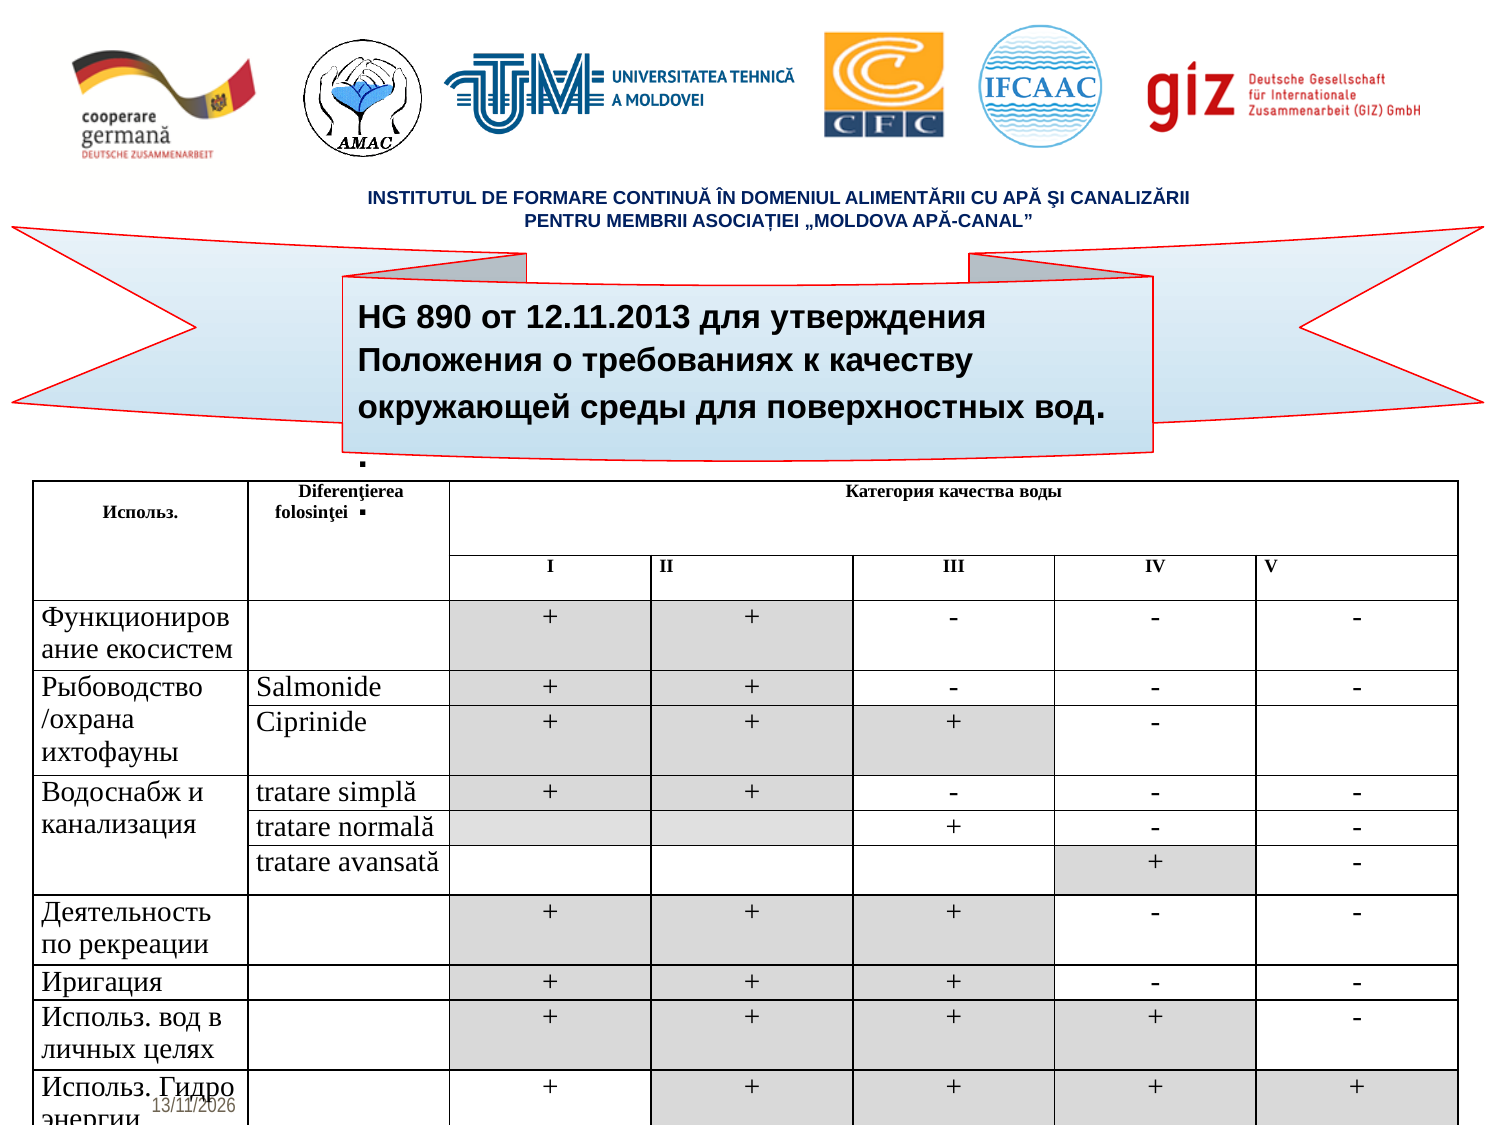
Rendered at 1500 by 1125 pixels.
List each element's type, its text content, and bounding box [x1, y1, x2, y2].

table_cell Рыбоводство /охрана ихтофауны [34, 671, 247, 775]
table_cell + [652, 601, 852, 670]
table_cell - [1055, 966, 1255, 999]
table_cell + [652, 1001, 852, 1069]
table_cell tratare avansată [249, 846, 449, 894]
table_cell - [854, 601, 1054, 670]
table_cell Функционирование екосистем [34, 601, 247, 670]
table_cell Иригация [34, 966, 247, 999]
table_cell [249, 1071, 449, 1125]
picture [434, 47, 800, 140]
table_cell [450, 846, 650, 894]
text_box [31, 239, 192, 393]
table_cell [249, 601, 449, 670]
table_cell Использ. вод в личных целях [34, 1001, 247, 1069]
table_cell Ciprinide [249, 706, 449, 775]
table_cell + [1055, 846, 1255, 894]
table_cell + [854, 706, 1054, 775]
table_cell + [652, 1071, 852, 1125]
table_header Diferenţierea folosinţei [249, 482, 449, 600]
table_cell - [1257, 846, 1457, 894]
table_header Категория качества воды [450, 482, 1457, 555]
table_cell [1257, 706, 1457, 775]
table_cell - [1055, 601, 1255, 670]
table_cell III [854, 556, 1054, 600]
table_cell - [1055, 671, 1255, 705]
table_cell + [450, 966, 650, 999]
table_cell + [450, 601, 650, 670]
table_cell + [450, 706, 650, 775]
table_cell - [1257, 811, 1457, 845]
picture [822, 23, 948, 149]
table_cell [249, 1001, 449, 1069]
table_cell - [854, 671, 1054, 705]
text_box [31, 405, 1434, 482]
table_cell - [1055, 706, 1255, 775]
table_cell I [450, 556, 650, 600]
table_cell + [1257, 1071, 1457, 1125]
picture [31, 7, 300, 213]
table_cell + [854, 1001, 1054, 1069]
text_box HG 890 от 12.11.2013 для утверждения Положения о требованиях к качеству окружающей среды для поверхностных вод. . . [11, 226, 1485, 462]
table_cell - [1055, 811, 1255, 845]
table_cell Использ. Гидро энергии [34, 1071, 247, 1125]
table_cell + [652, 896, 852, 964]
table_cell tratare normală [249, 811, 449, 845]
table_cell + [854, 1071, 1054, 1125]
table_cell [249, 966, 449, 999]
table_cell + [652, 671, 852, 705]
table_cell [652, 846, 852, 894]
table_cell [652, 811, 852, 845]
table_cell + [652, 706, 852, 775]
table_cell + [652, 776, 852, 810]
table_cell + [1055, 1001, 1255, 1069]
table_cell [249, 896, 449, 964]
table_cell tratare simplă [249, 776, 449, 810]
table_cell + [1055, 1071, 1255, 1125]
table_cell + [854, 811, 1054, 845]
table_cell IV [1055, 556, 1255, 600]
table_cell + [854, 896, 1054, 964]
table_cell - [1055, 896, 1255, 964]
table_cell - [1257, 896, 1457, 964]
table_cell V [1257, 556, 1457, 600]
table_cell - [1257, 671, 1457, 705]
table_cell + [450, 671, 650, 705]
table_cell II [652, 556, 852, 600]
picture [970, 16, 1109, 154]
table_cell [854, 846, 1054, 894]
table_cell Деятельность по рекреации [34, 896, 247, 964]
table_cell - [1055, 776, 1255, 810]
table_cell - [854, 776, 1054, 810]
text_box INSTITUTUL DE FORMARE CONTINUĂ ÎN DOMENIUL ALIMENTĂRII CU APĂ ŞI CANALIZĂRII PENTRU MEMBRII ASOCIAȚIEI „MOLDOVA APĂ-CANAL” [190, 128, 1366, 226]
text_box [24, 226, 1415, 231]
table_cell Водоснабж и канализация [34, 776, 247, 894]
table_cell + [854, 966, 1054, 999]
table_cell Salmonide [249, 671, 449, 705]
table_cell + [652, 966, 852, 999]
text_box [12, 229, 30, 357]
table_cell - [1257, 776, 1457, 810]
table_cell + [450, 776, 650, 810]
table_cell [450, 811, 650, 845]
picture [303, 38, 422, 158]
text_box [91, 231, 1404, 284]
table_cell - [1257, 601, 1457, 670]
table_cell - [1257, 966, 1457, 999]
picture [1136, 55, 1435, 147]
table_cell + [450, 896, 650, 964]
table_cell + [450, 1001, 650, 1069]
table_cell + [450, 1071, 650, 1125]
table_cell - [1257, 1001, 1457, 1069]
table_header Использ. [34, 482, 247, 600]
text_box [1303, 256, 1434, 381]
